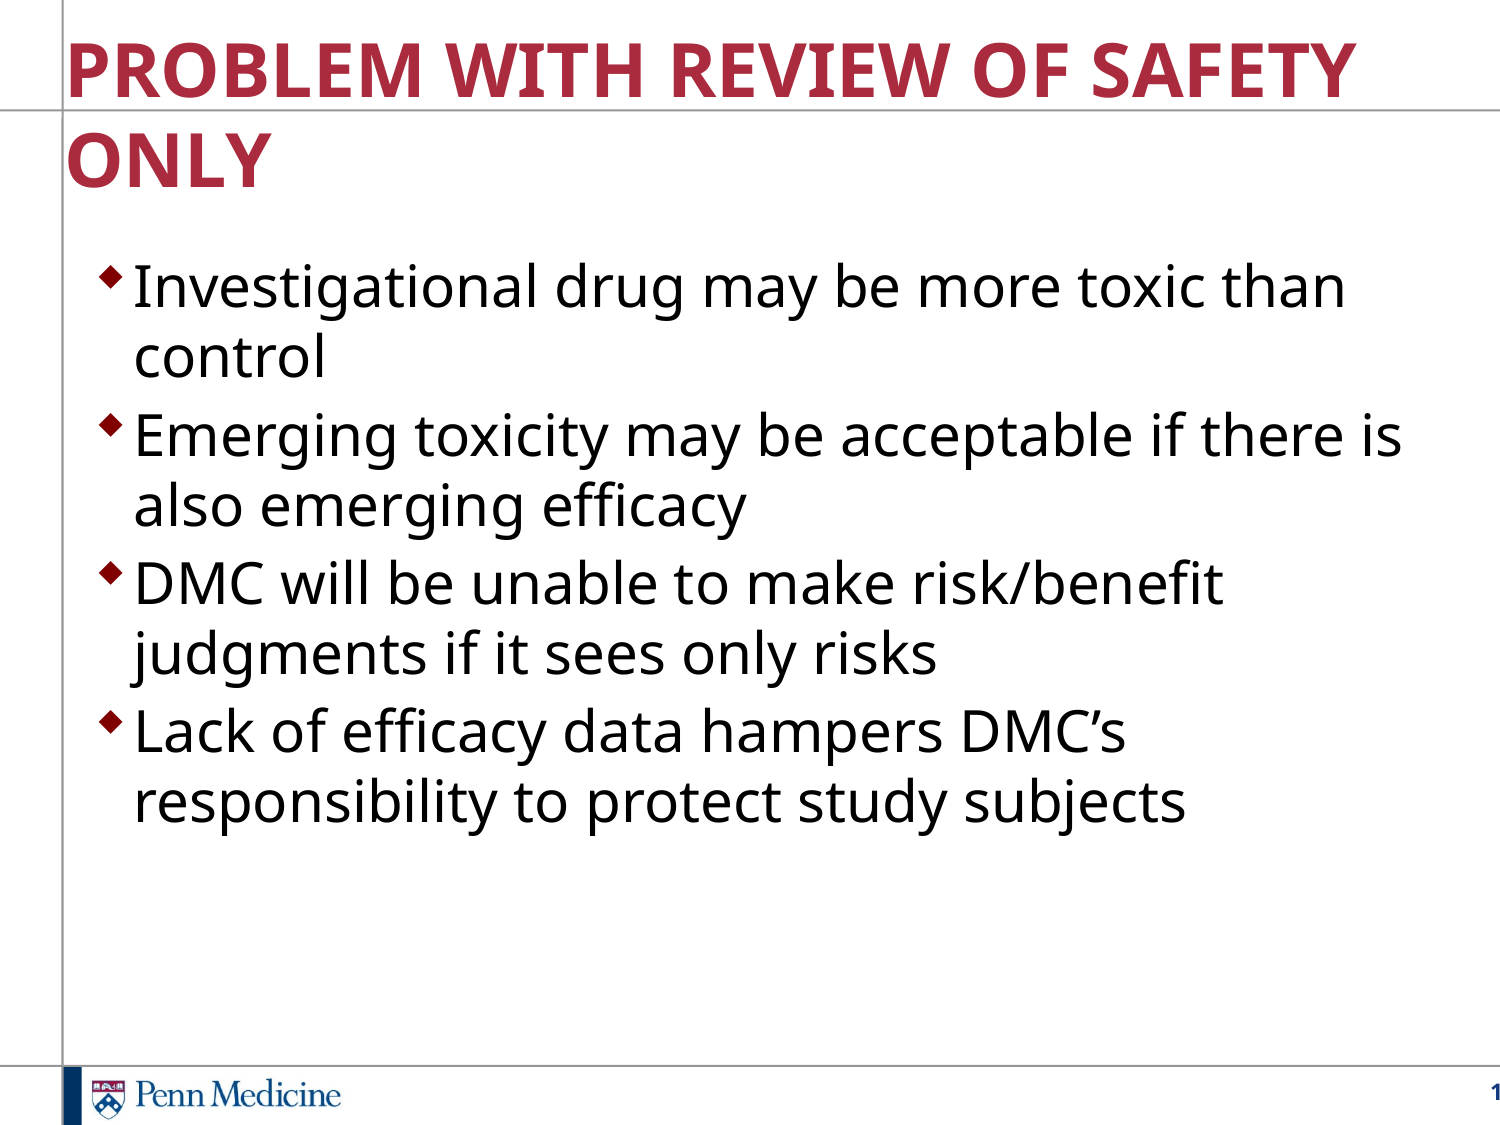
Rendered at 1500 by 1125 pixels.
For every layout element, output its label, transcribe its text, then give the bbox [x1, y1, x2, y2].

list Investigational drug may be more toxic than control Emerging toxicity may be acceptable if there is also emerging efficacy DMC will be unable to make risk/benefit judgments if it sees only risks Lack of efficacy data hampers DMC’s responsibility to protect study subjects [93, 233, 1457, 936]
title PROBLEM WITH REVIEW OF SAFETY ONLY [63, 110, 1462, 203]
picture [86, 1076, 349, 1121]
